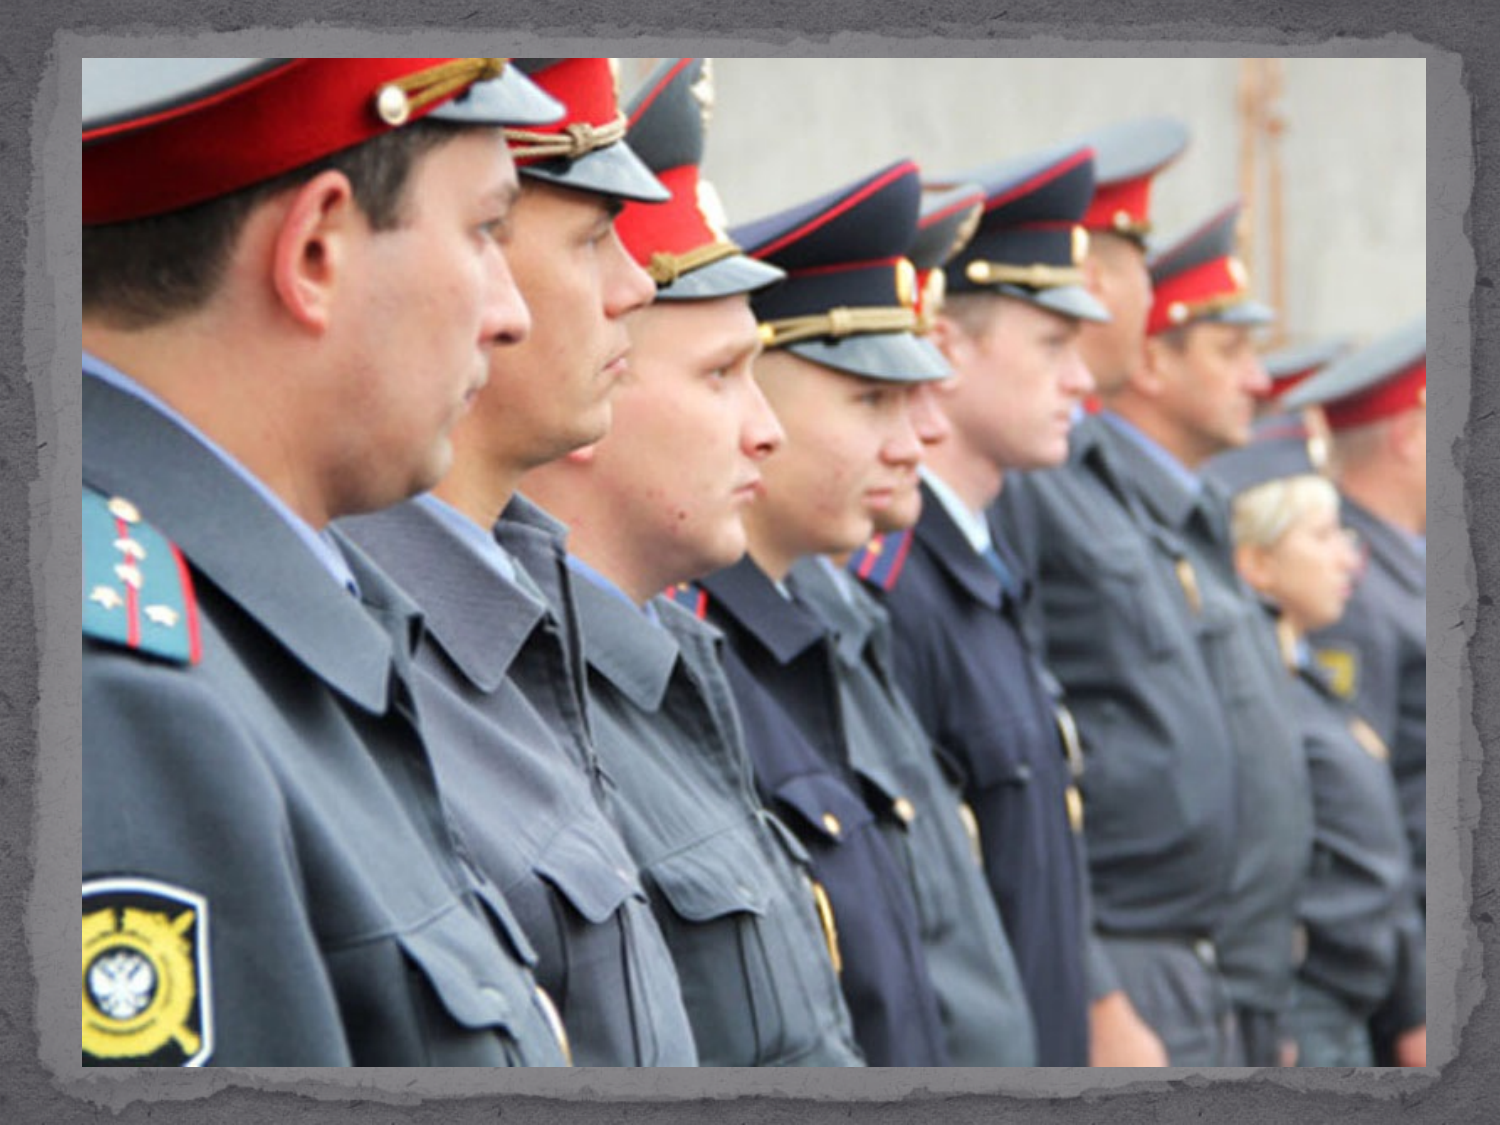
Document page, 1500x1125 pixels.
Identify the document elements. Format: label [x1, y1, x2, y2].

picture [82, 58, 1426, 1067]
